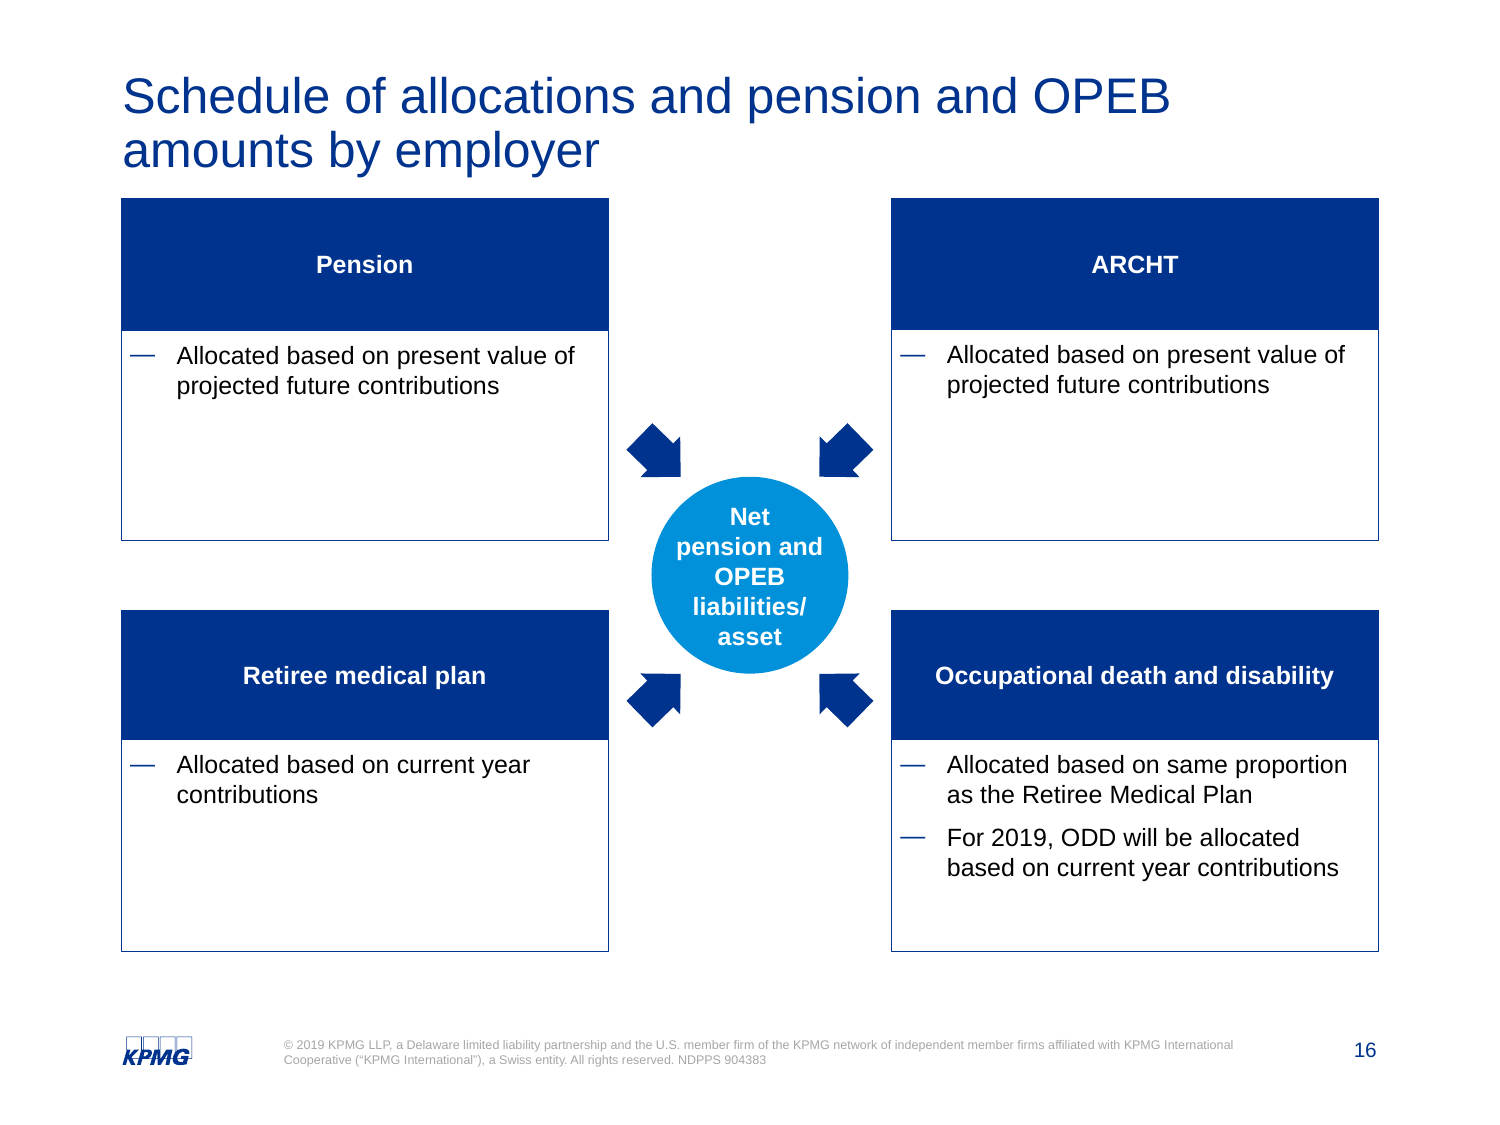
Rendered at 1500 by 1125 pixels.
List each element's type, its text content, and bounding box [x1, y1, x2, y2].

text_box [121, 198, 1379, 952]
title Schedule of allocations and pension and OPEB amounts by employer [122, 70, 1376, 156]
